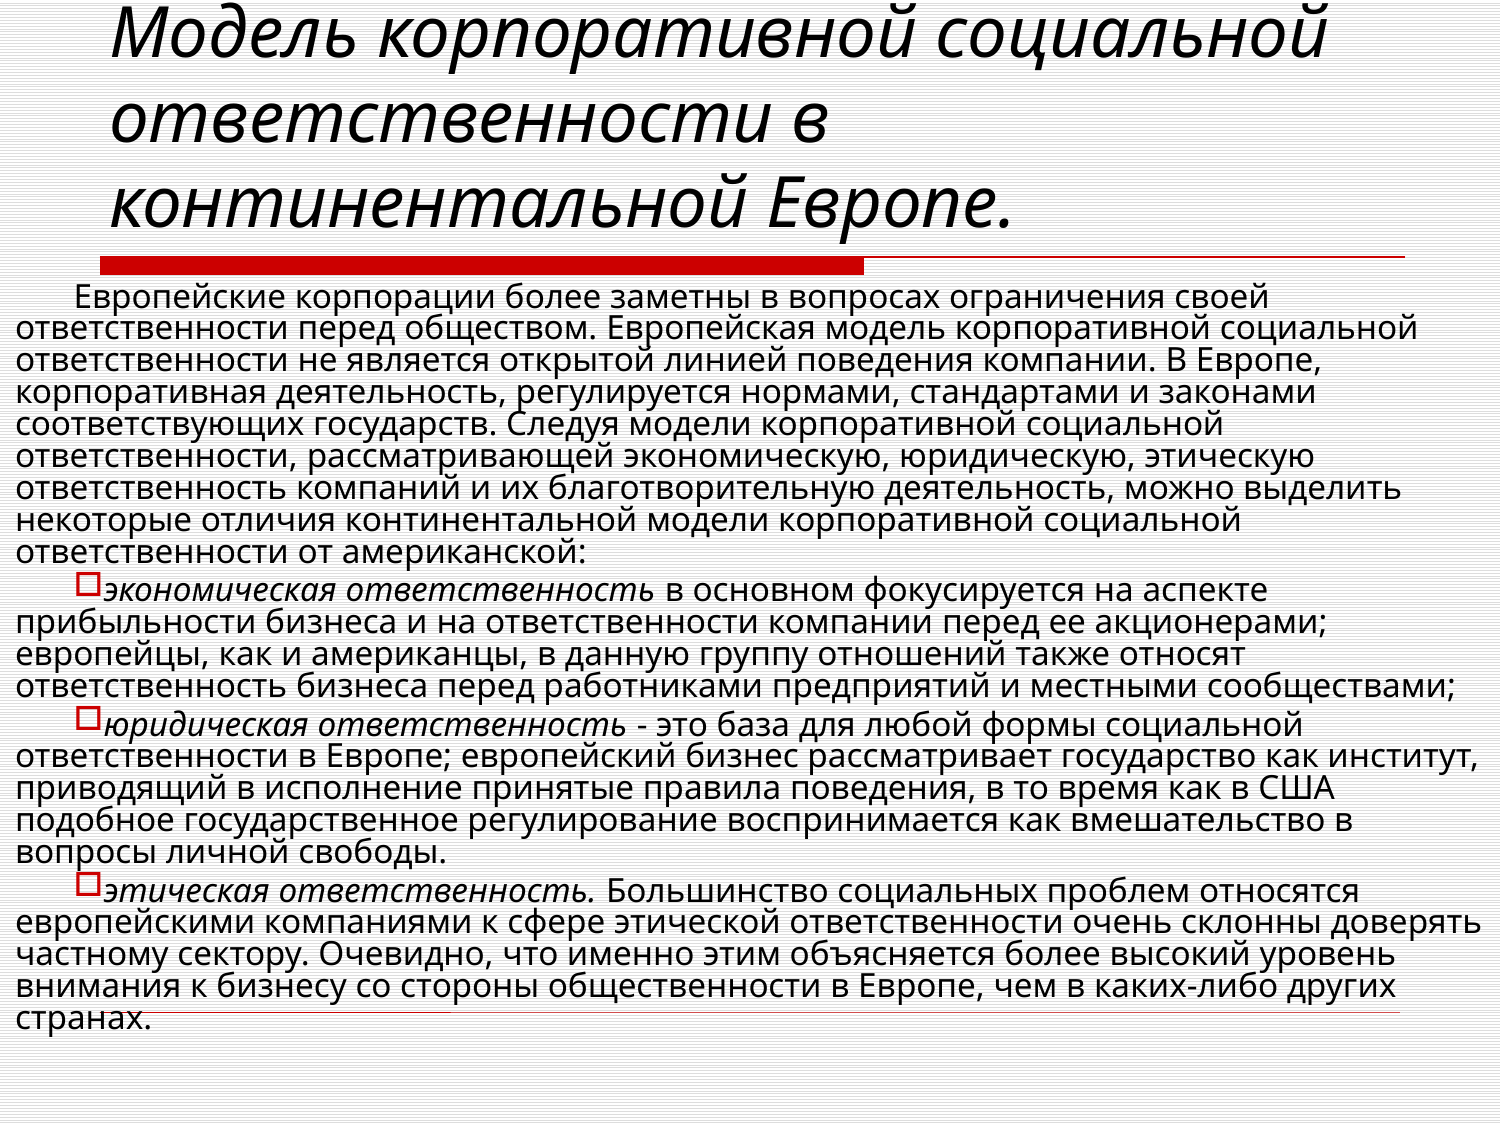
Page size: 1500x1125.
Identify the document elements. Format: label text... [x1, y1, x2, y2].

list Европейские корпорации более заметны в вопросах ограничения своей ответственности перед обществом. Европейская модель корпоративной социальной ответственности не является открытой линией поведения компании. В Европе, корпоративная деятельность, регулируется нормами, стандартами и законами соответствующих государств. Следуя модели корпоративной социальной ответственности, рассматривающей экономическую, юридическую, этическую ответственность компаний и их благотворительную деятельность, можно выделить некоторые отличия континентальной модели корпоративной социальной ответственности от американской: экономическая ответственность в основном фокусируется на аспекте прибыльности бизнеса и на ответственности компании перед ее акционерами; европейцы, как и американцы, в данную группу отношений также относят ответственность бизнеса перед работниками предприятий и местными сообществами; юридическая ответственность - это база для любой формы социальной ответственности в Европе; европейский бизнес рассматривает государство как институт, приводящий в исполнение принятые правила поведения, в то время как в США подобное государственное регулирование воспринимается как вмешательство в вопросы личной свободы. этическая ответственность. Большинство социальных проблем относятся европейскими компаниями к сфере этической ответственности очень склонны доверять частному сектору. Очевидно, что именно этим объясняется более высокий уровень внимания к бизнесу со стороны общественности в Европе, чем в каких-либо других странах. [0, 274, 1500, 1038]
title Модель корпоративной социальной ответственности в континентальной Европе. [93, 49, 1407, 250]
